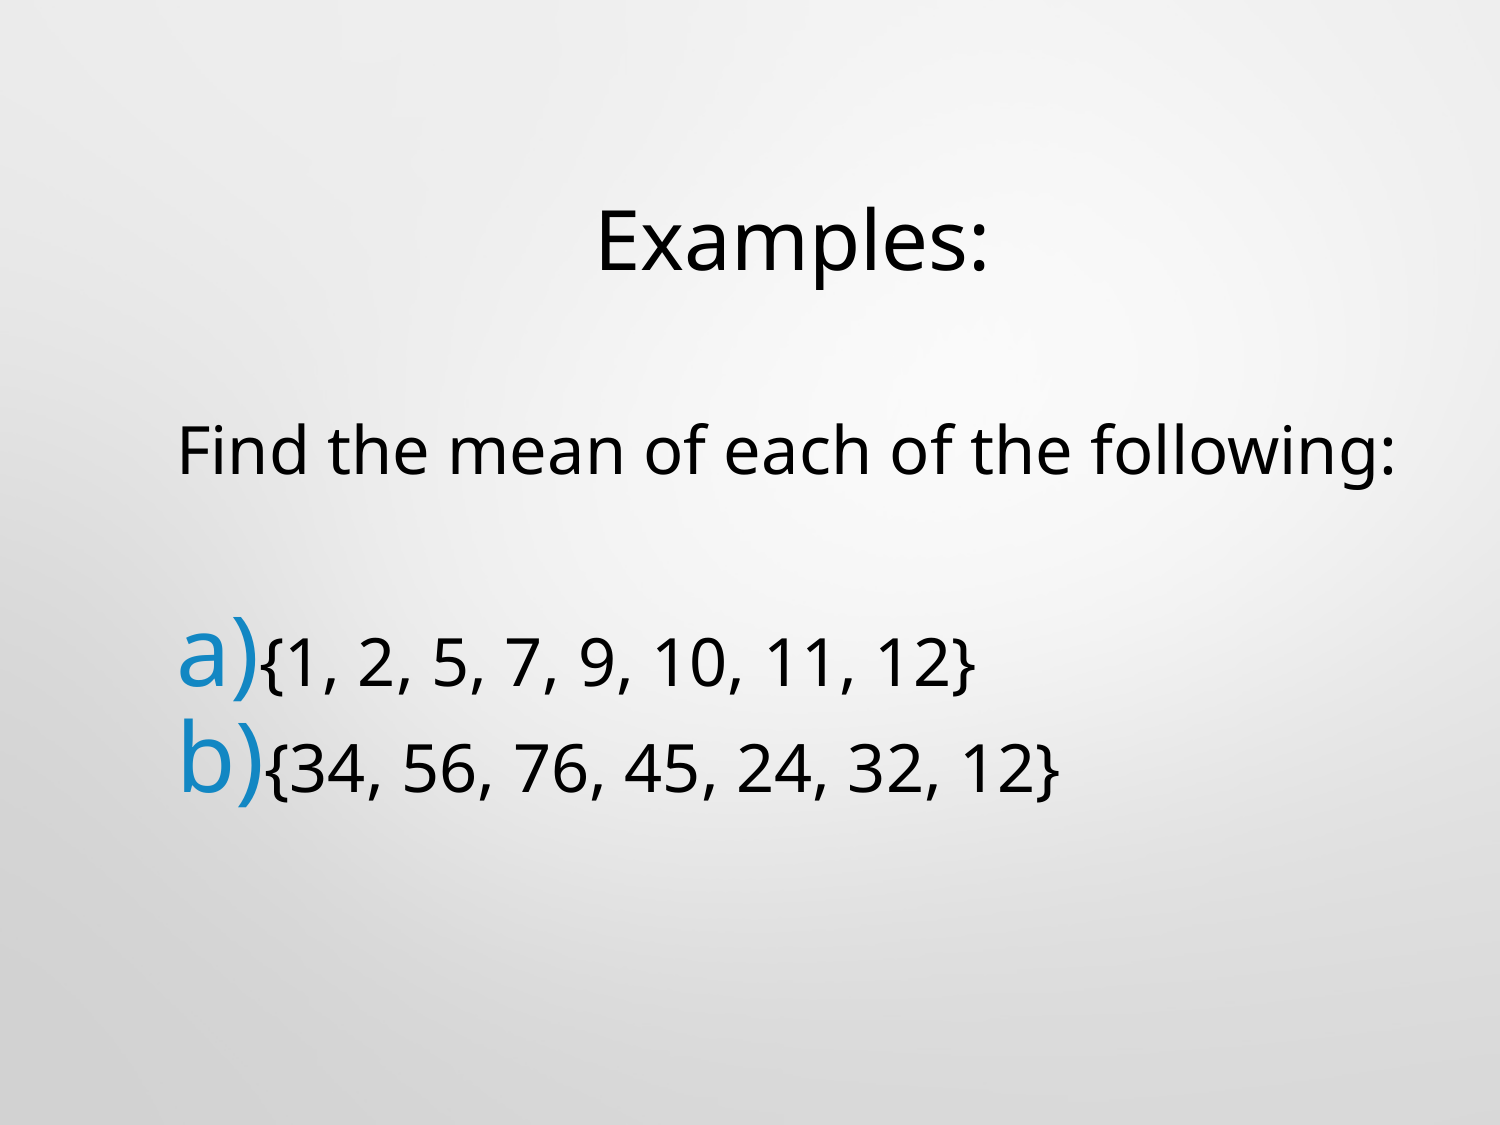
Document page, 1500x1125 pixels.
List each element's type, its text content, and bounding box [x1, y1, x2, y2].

title Examples: [161, 75, 1425, 228]
list Find the mean of each of the following: {1, 2, 5, 7, 9, 10, 11, 12} {34, 56, 76, 45, 24, 32, 12} [161, 228, 1425, 985]
